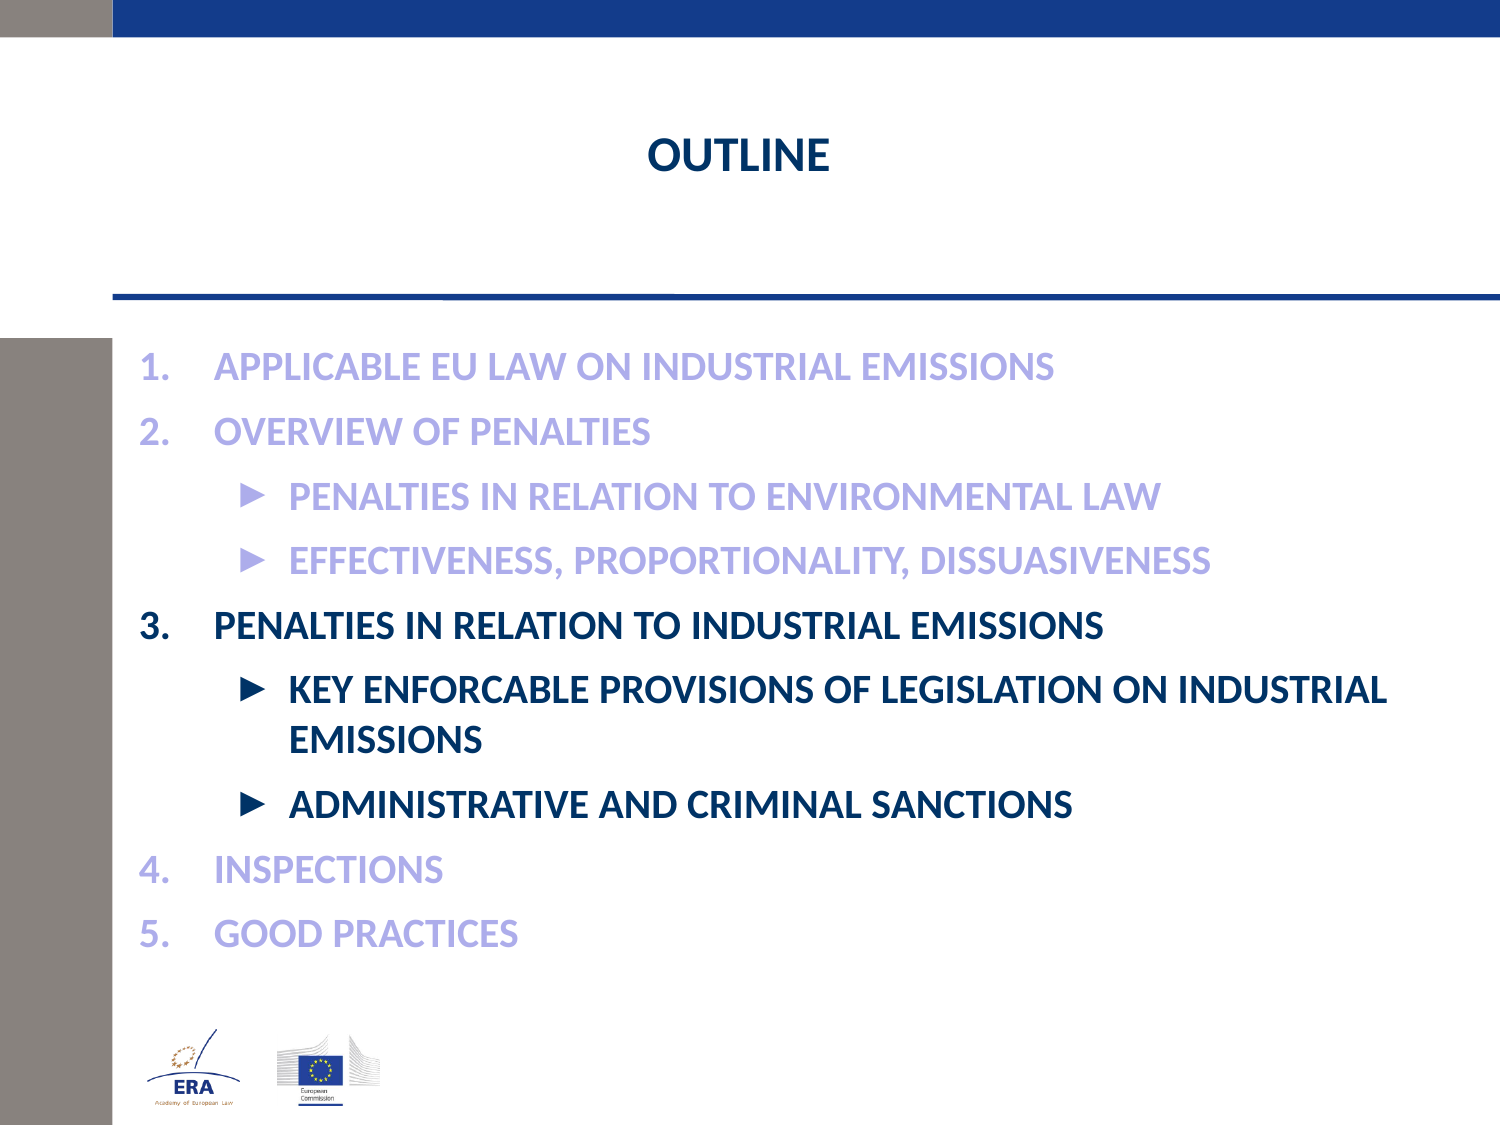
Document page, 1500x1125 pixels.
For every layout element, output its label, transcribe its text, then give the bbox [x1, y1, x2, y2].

picture [147, 1029, 240, 1106]
picture [277, 1034, 380, 1106]
text_box OUTLINE [632, 113, 846, 189]
text_box APPLICABLE EU LAW ON INDUSTRIAL EMISSIONS OVERVIEW OF PENALTIES PENALTIES IN RELATION TO ENVIRONMENTAL LAW EFFECTIVENESS, PROPORTIONALITY, DISSUASIVENESS PENALTIES IN RELATION TO INDUSTRIAL EMISSIONS KEY ENFORCABLE PROVISIONS OF LEGISLATION ON INDUSTRIAL EMISSIONS ADMINISTRATIVE AND CRIMINAL SANCTIONS INSPECTIONS GOOD PRACTICES [123, 267, 1412, 964]
